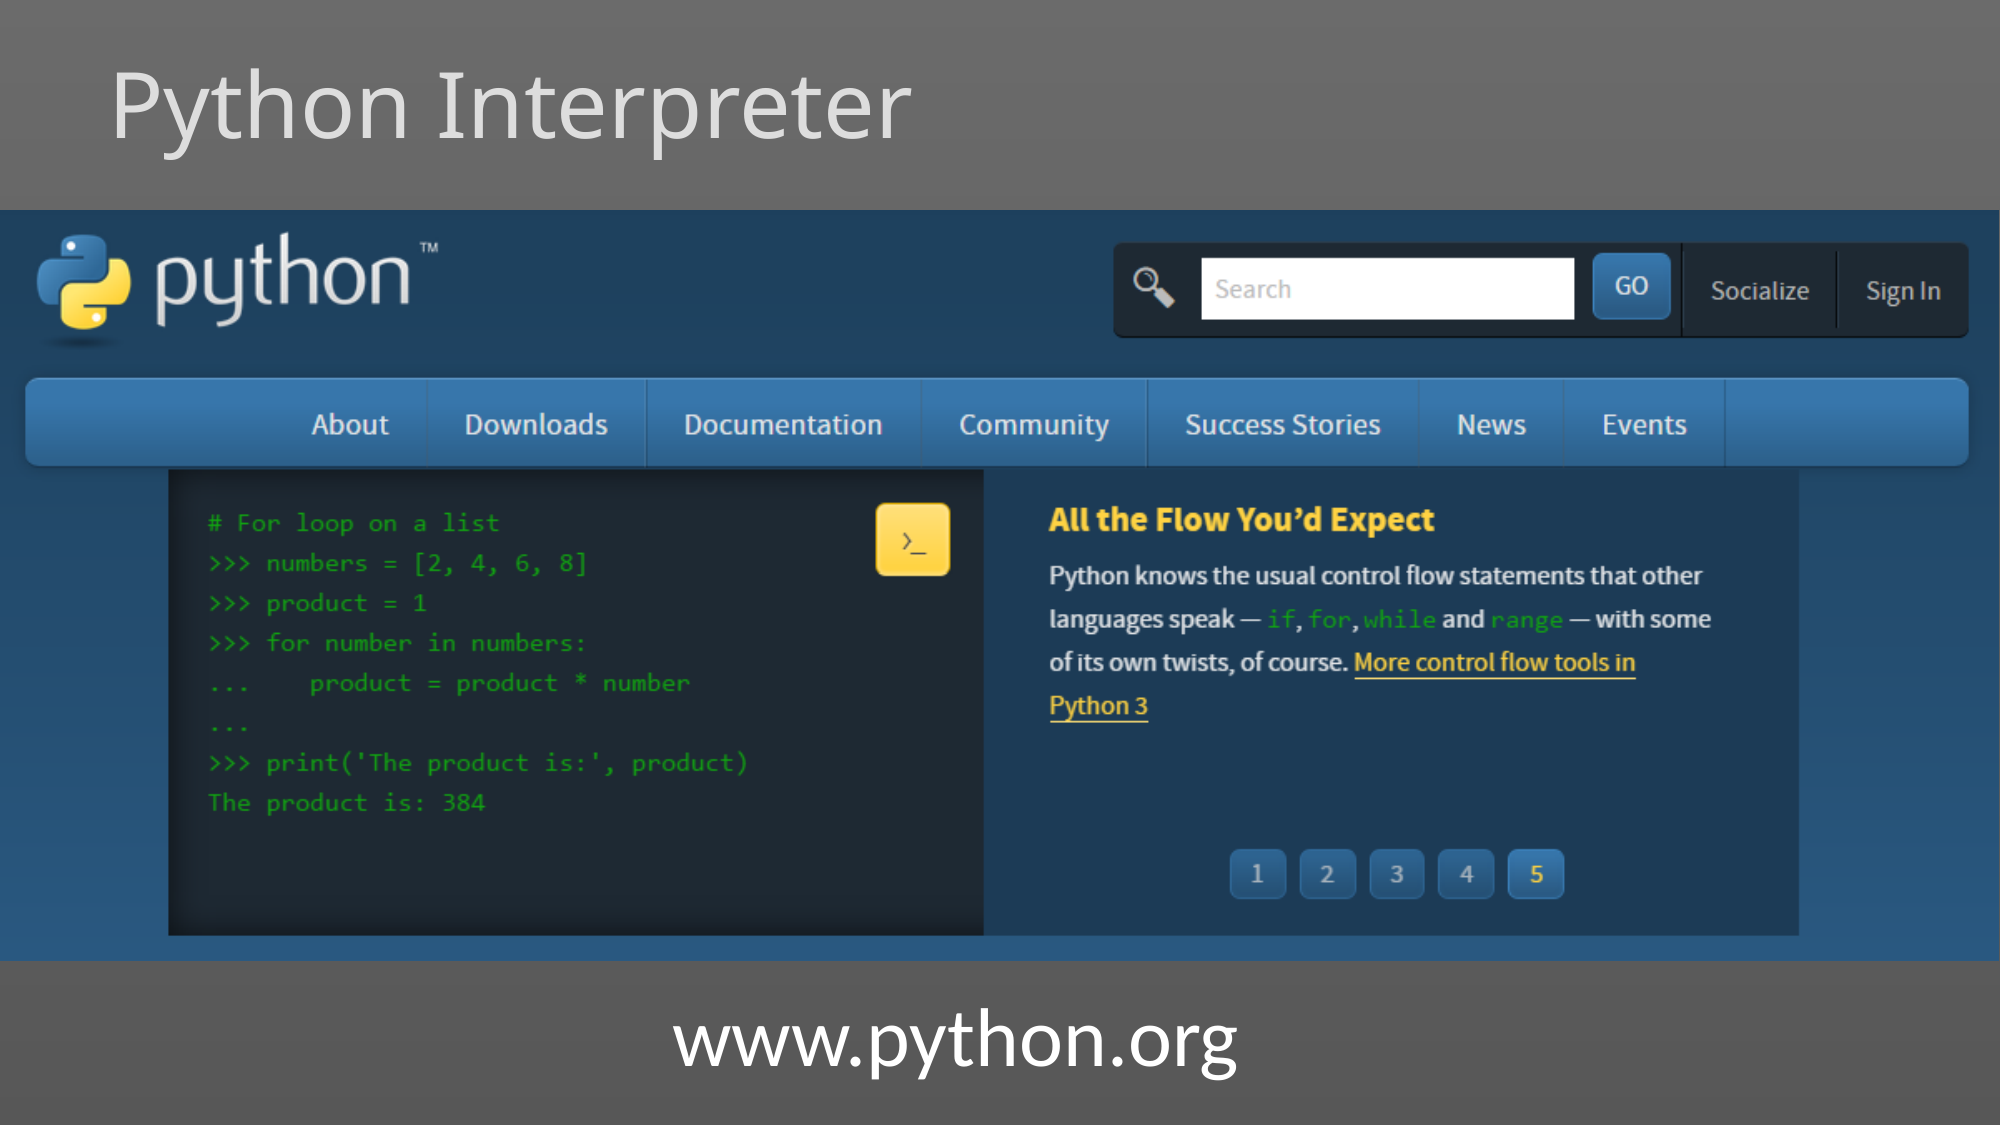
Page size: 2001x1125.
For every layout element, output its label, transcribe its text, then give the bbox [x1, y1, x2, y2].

picture [0, 210, 1999, 961]
title Python Interpreter [93, 0, 1819, 210]
text_box www.python.org [400, 976, 1512, 1091]
